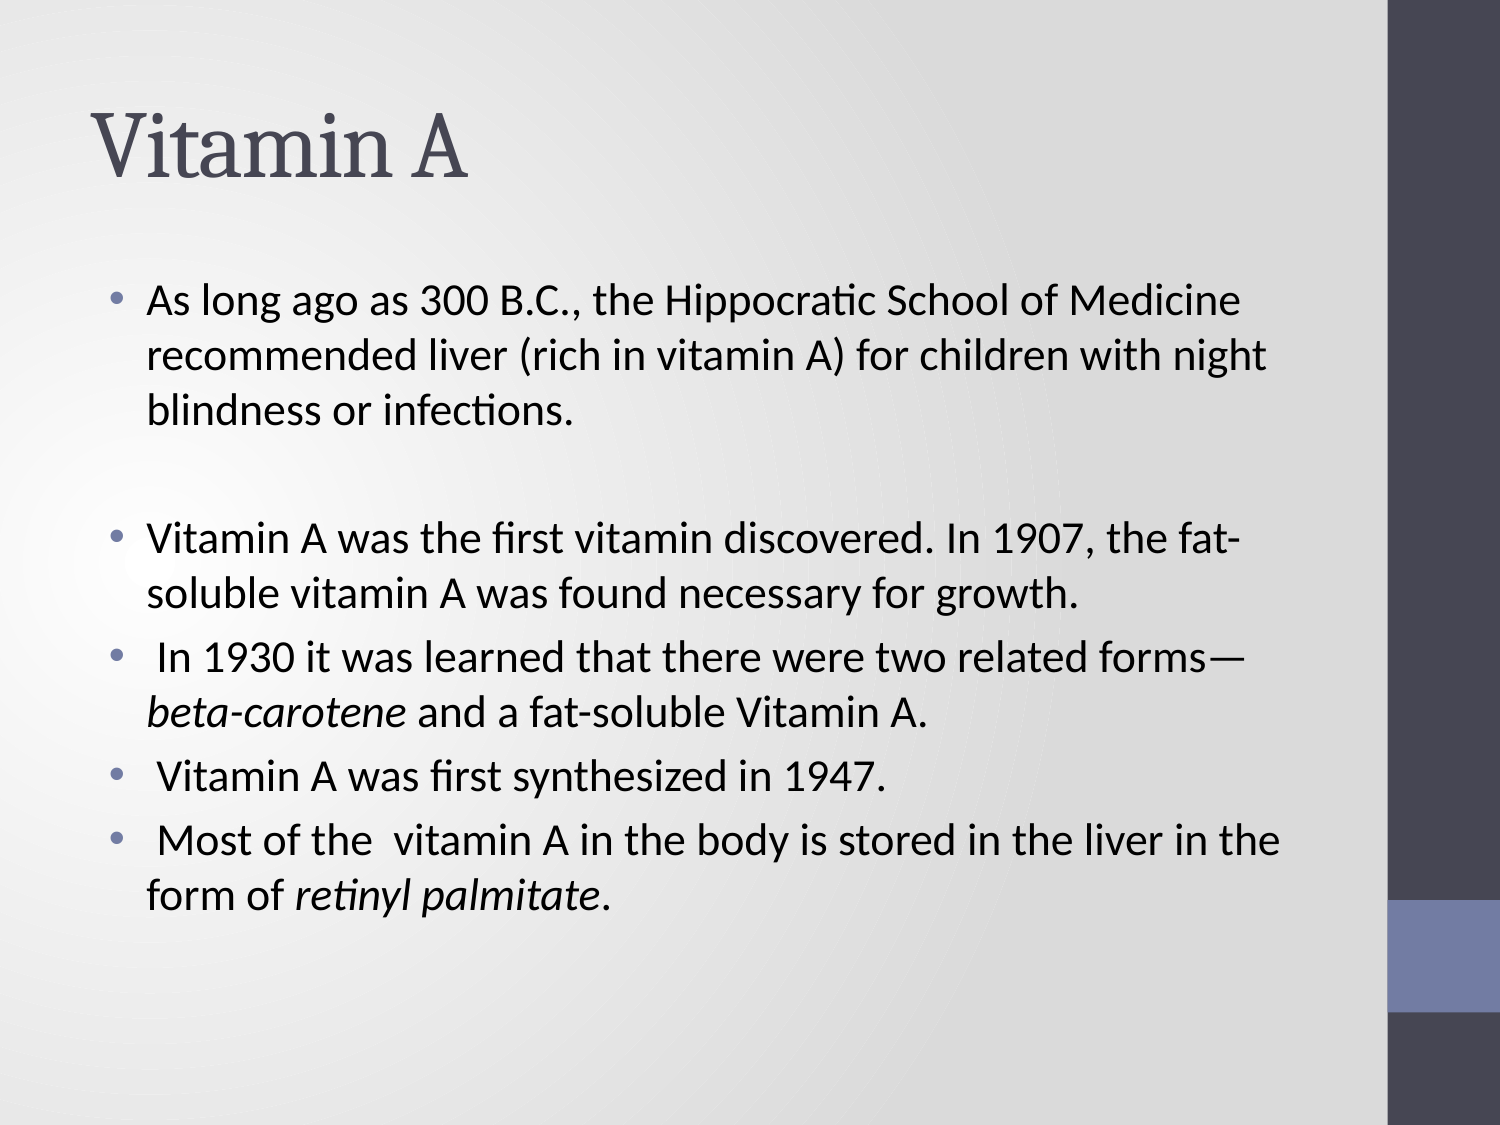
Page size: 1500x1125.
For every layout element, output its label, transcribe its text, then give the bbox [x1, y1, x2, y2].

list As long ago as 300 B.C., the Hippocratic School of Medicine recommended liver (rich in vitamin A) for children with night blindness or infections. Vitamin A was the first vitamin discovered. In 1907, the fat-soluble vitamin A was found necessary for growth. In 1930 it was learned that there were two related forms—beta-carotene and a fat-soluble Vitamin A. Vitamin A was first synthesized in 1947. Most of the vitamin A in the body is stored in the liver in the form of retinyl palmitate. [75, 262, 1325, 1050]
title Vitamin A [75, 45, 1325, 233]
